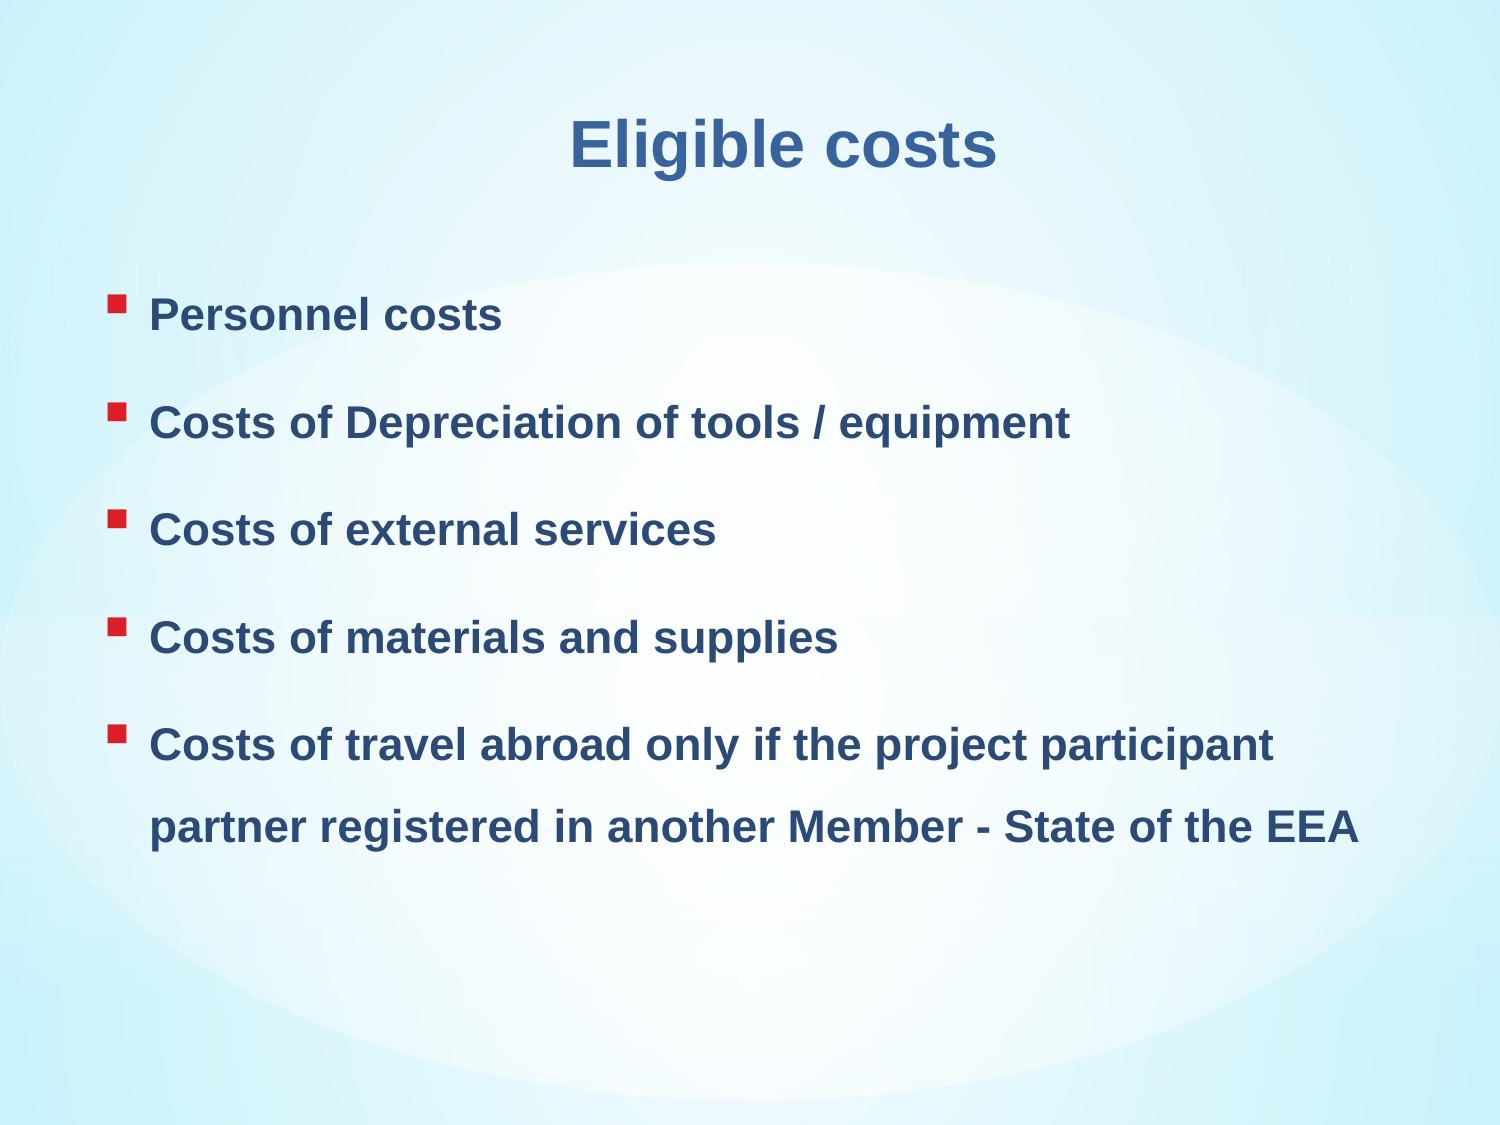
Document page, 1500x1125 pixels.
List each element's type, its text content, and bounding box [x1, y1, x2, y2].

text_box Eligible costs [123, 62, 1444, 188]
text_box Personnel costs Costs of Depreciation of tools / equipment Costs of external services Costs of materials and supplies Costs of travel abroad only if the project participant partner registered in another Member - State of the EEA [87, 249, 1425, 860]
